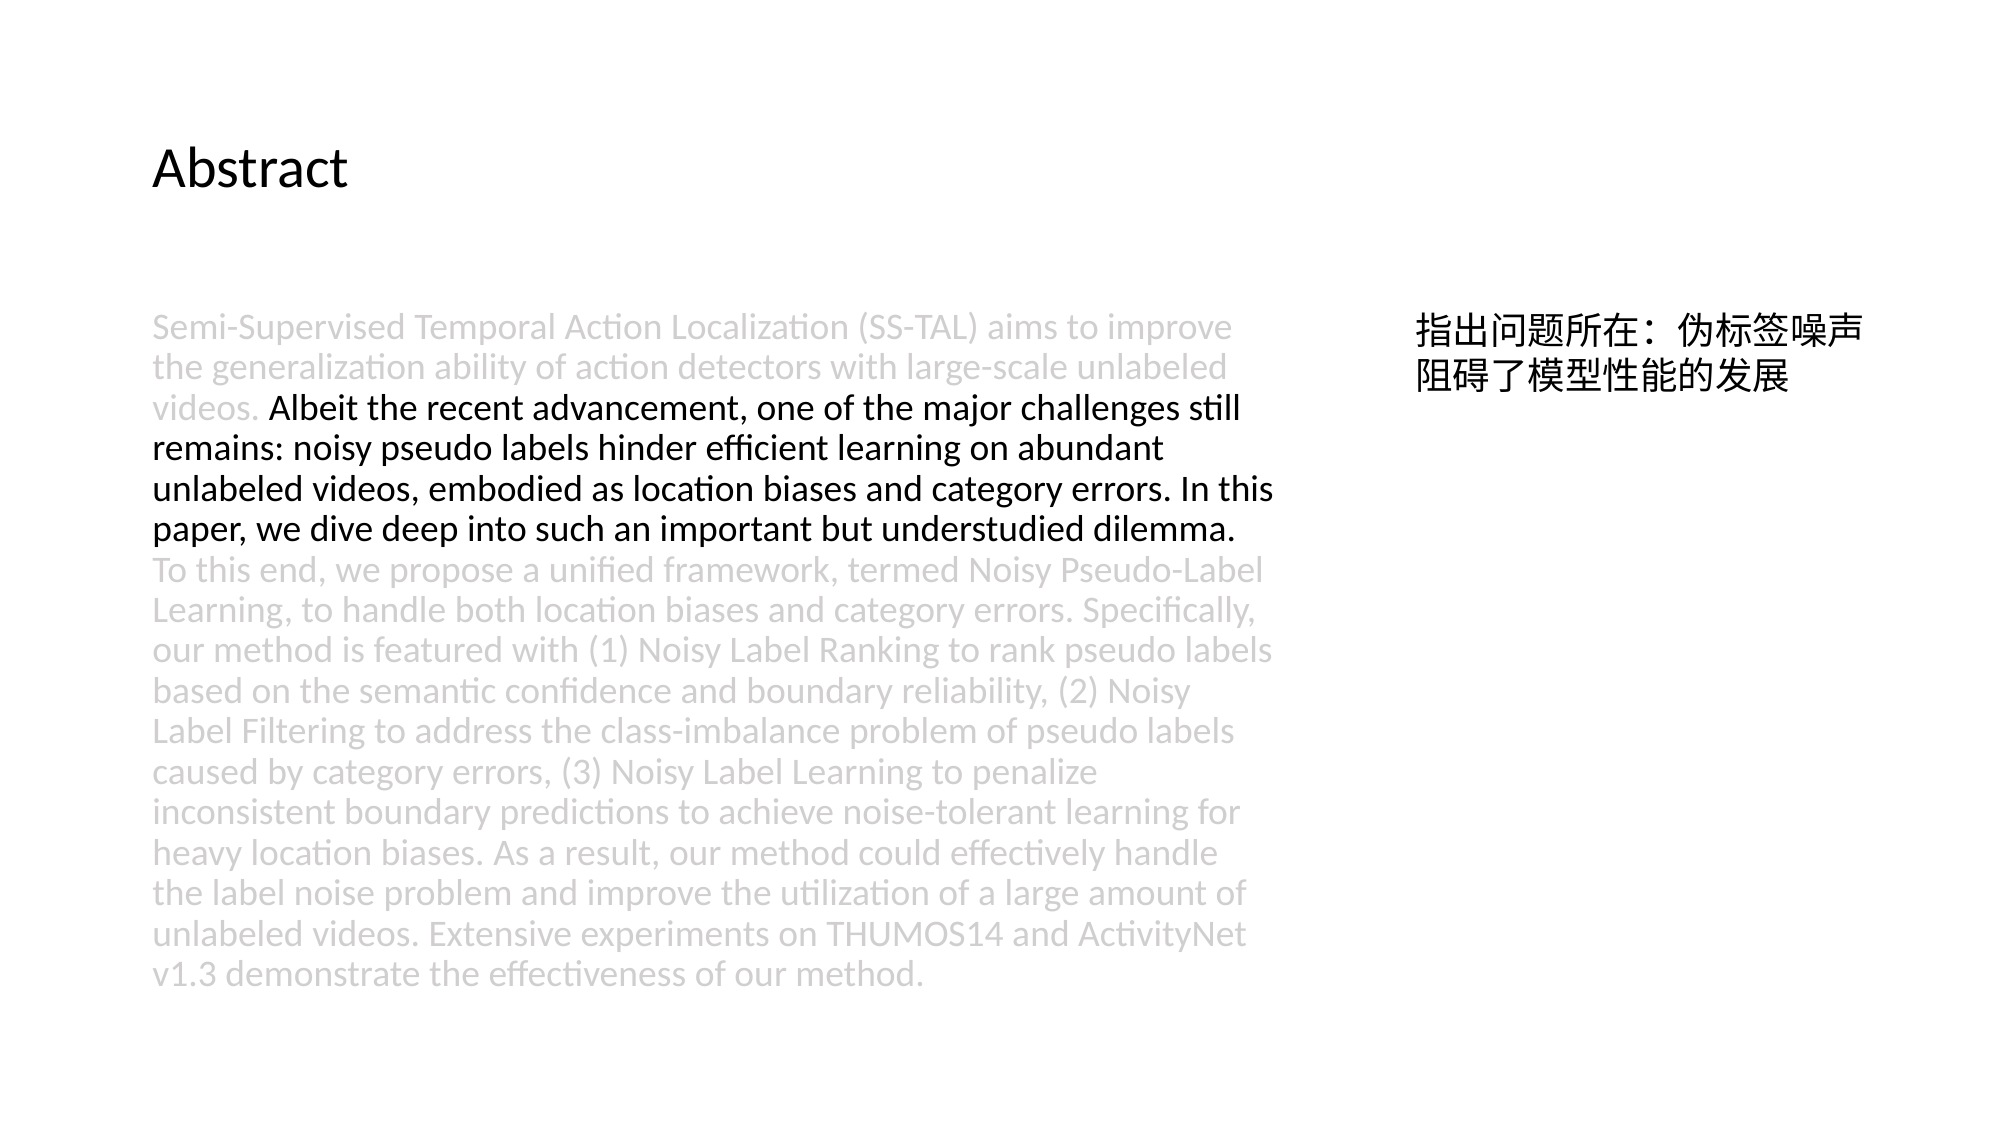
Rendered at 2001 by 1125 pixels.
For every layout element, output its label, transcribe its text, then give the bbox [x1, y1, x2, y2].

text_box 指出问题所在：伪标签噪声阻碍了模型性能的发展 [1400, 299, 1915, 405]
list Semi-Supervised Temporal Action Localization (SS-TAL) aims to improve the generalization ability of action detectors with large-scale unlabeled videos. Albeit the recent advancement, one of the major challenges still remains: noisy pseudo labels hinder efficient learning on abundant unlabeled videos, embodied as location biases and category errors. In this paper, we dive deep into such an important but understudied dilemma. To this end, we propose a unified framework, termed Noisy Pseudo-Label Learning, to handle both location biases and category errors. Specifically, our method is featured with (1) Noisy Label Ranking to rank pseudo labels based on the semantic confidence and boundary reliability, (2) Noisy Label Filtering to address the class-imbalance problem of pseudo labels caused by category errors, (3) Noisy Label Learning to penalize inconsistent boundary predictions to achieve noise-tolerant learning for heavy location biases. As a result, our method could effectively handle the label noise problem and improve the utilization of a large amount of unlabeled videos. Extensive experiments on THUMOS14 and ActivityNet v1.3 demonstrate the effectiveness of our method. [137, 299, 1292, 1014]
title Abstract [137, 59, 1863, 278]
